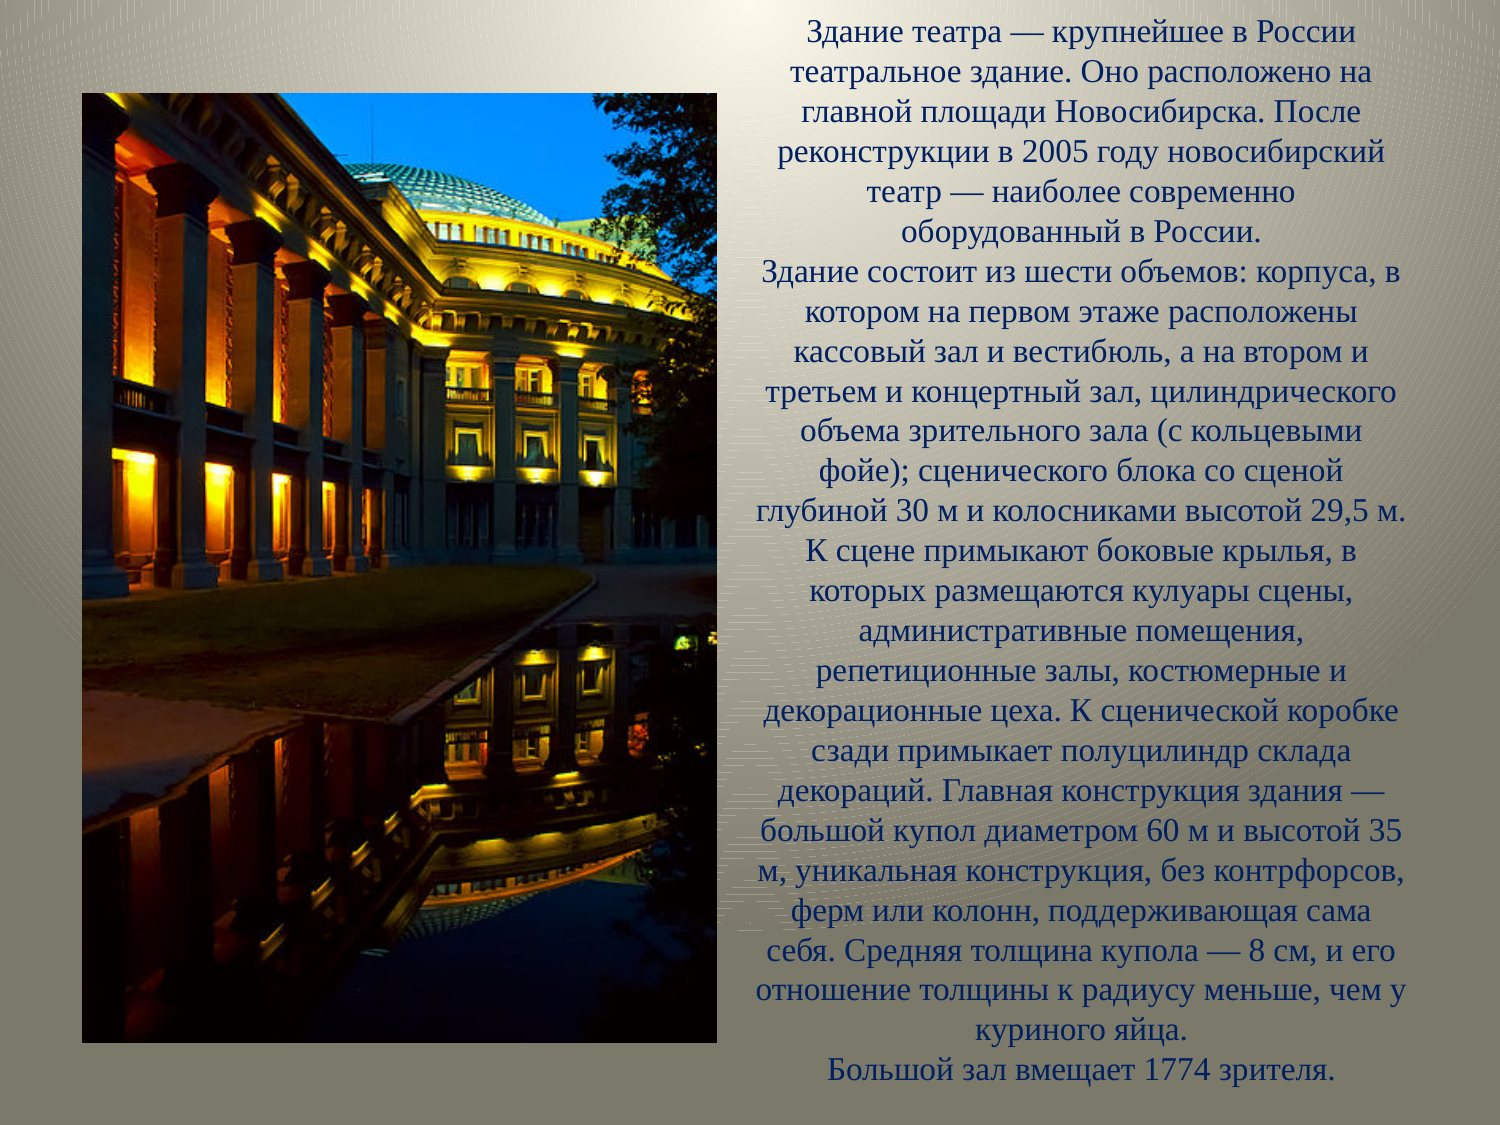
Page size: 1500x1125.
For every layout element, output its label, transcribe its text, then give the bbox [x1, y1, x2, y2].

picture [81, 93, 718, 1044]
title Здание театра — крупнейшее в России театральное здание. Оно расположено на главной площади Новосибирска. После реконструкции в 2005 году новосибирский театр — наиболее современно оборудованный в России. Здание состоит из шести объемов: корпуса, в котором на первом этаже расположены кассовый зал и вестибюль, а на втором и третьем и концертный зал, цилиндрического объема зрительного зала (с кольцевыми фойе); сценического блока со сценой глубиной 30 м и колосниками высотой 29,5 м. К сцене примыкают боковые крылья, в которых размещаются кулуары сцены, административные помещения, репетиционные залы, костюмерные и декорационные цеха. К сценической коробке сзади примыкает полуцилиндр склада декораций. Главная конструкция здания — большой купол диаметром 60 м и высотой 35 м, уникальная конструкция, без контрфорсов, ферм или колонн, поддерживающая сама себя. Средняя толщина купола — 8 см, и его отношение толщины к радиусу меньше, чем у куриного яйца. Большой зал вмещает 1774 зрителя. [738, 93, 1425, 1043]
